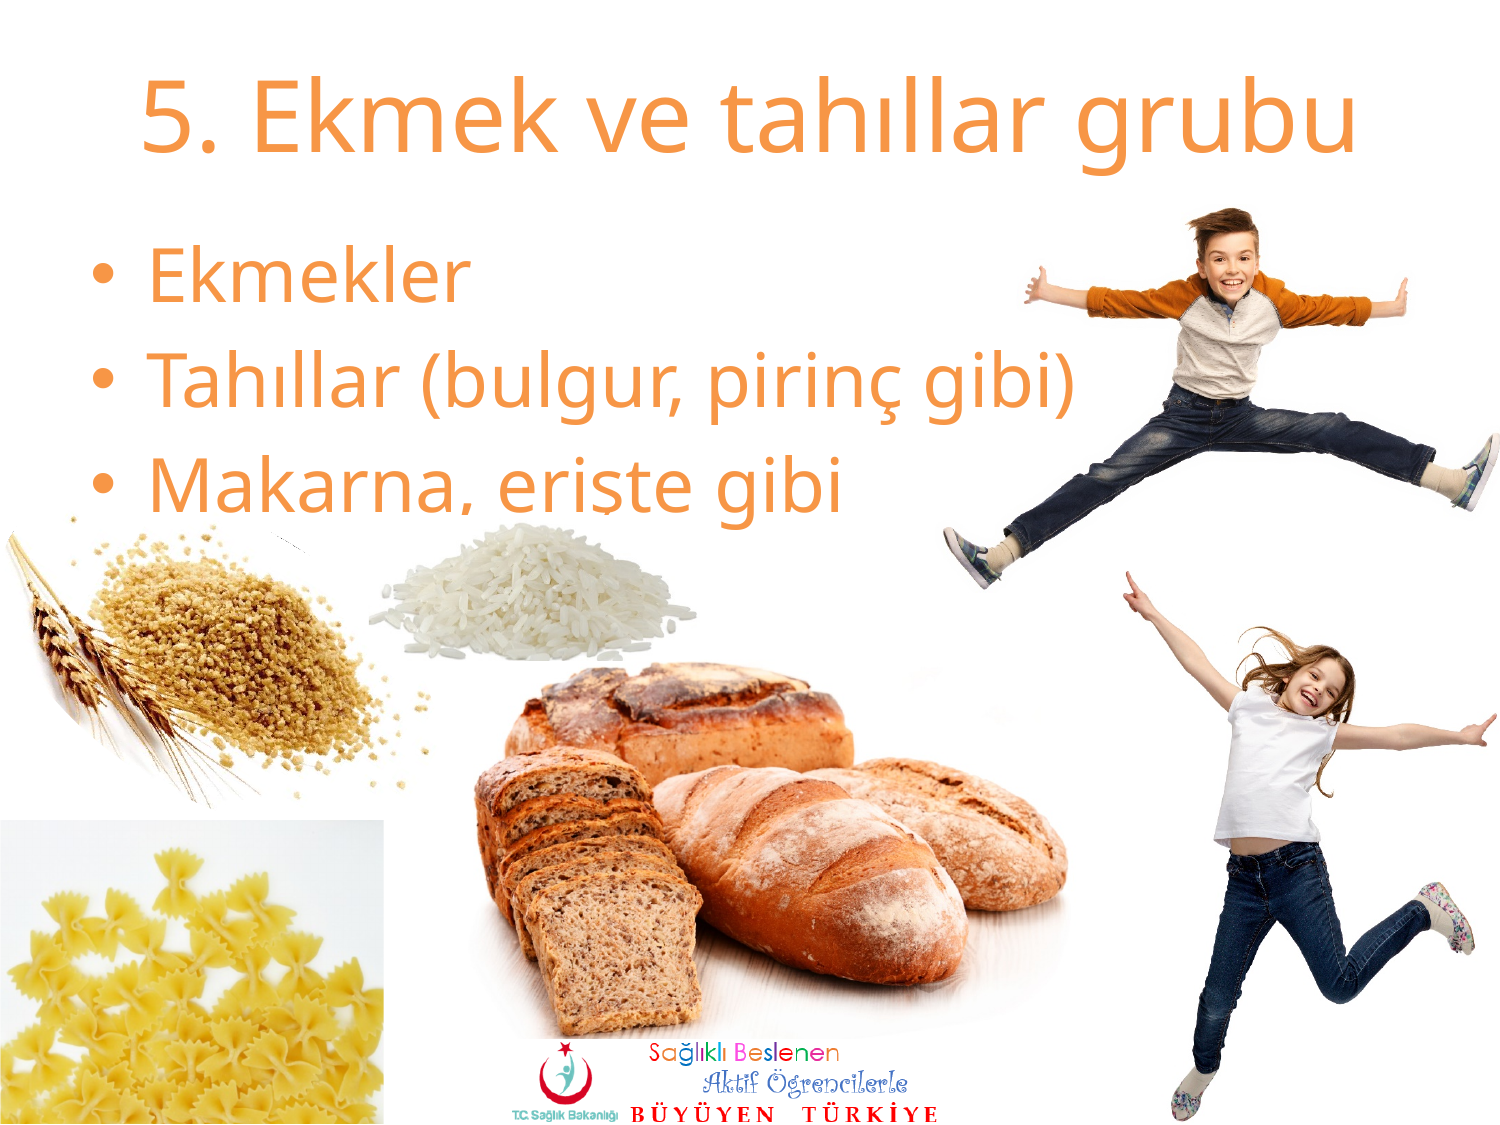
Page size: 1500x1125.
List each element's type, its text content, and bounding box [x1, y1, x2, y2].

picture [0, 493, 1084, 1125]
title 5. Ekmek ve tahıllar grubu [75, 19, 1425, 207]
picture [933, 204, 1500, 1125]
list Ekmekler Tahıllar (bulgur, pirinç gibi) Makarna, erişte gibi [75, 219, 928, 539]
